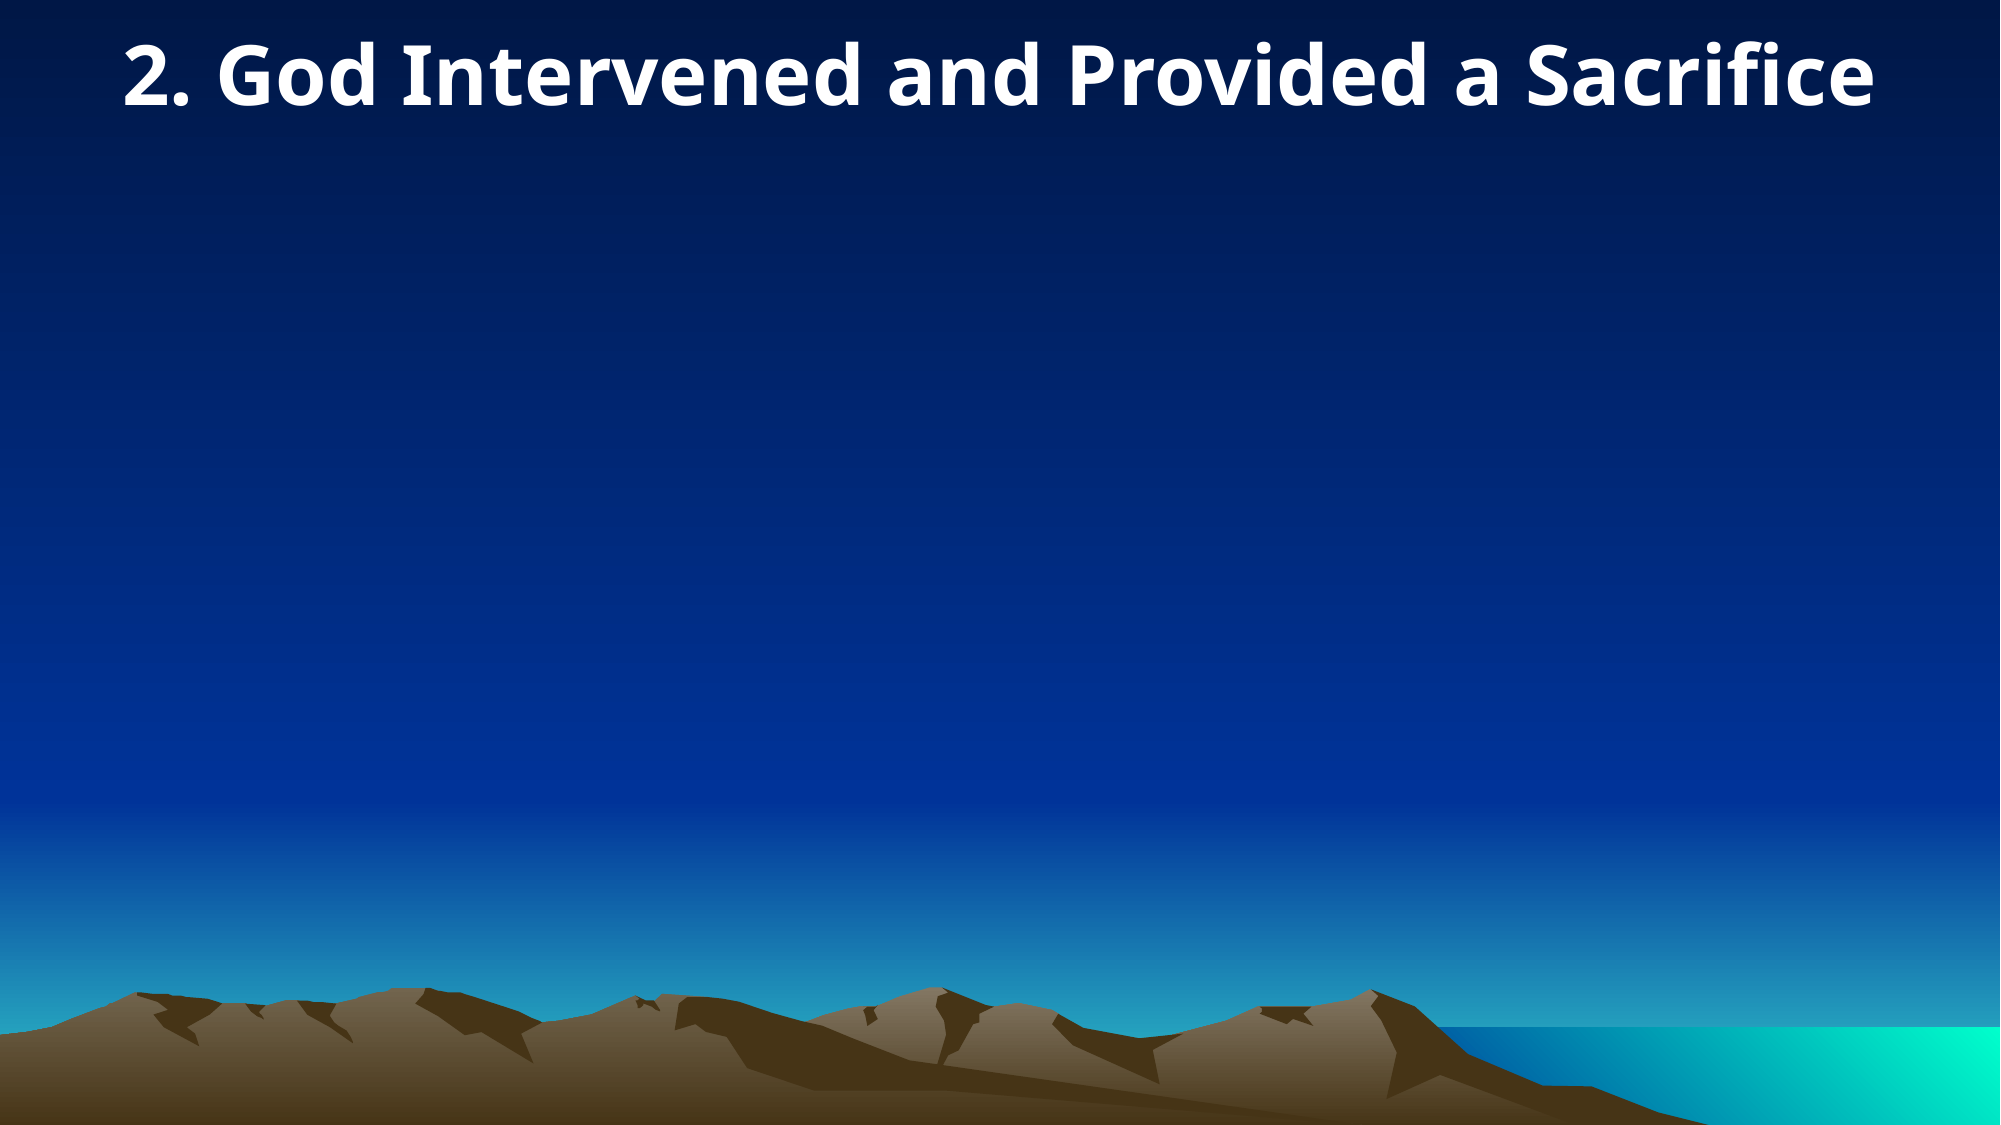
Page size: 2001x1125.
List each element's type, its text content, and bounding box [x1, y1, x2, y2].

text_box 2. God Intervened and Provided a Sacrifice [0, 0, 2000, 825]
